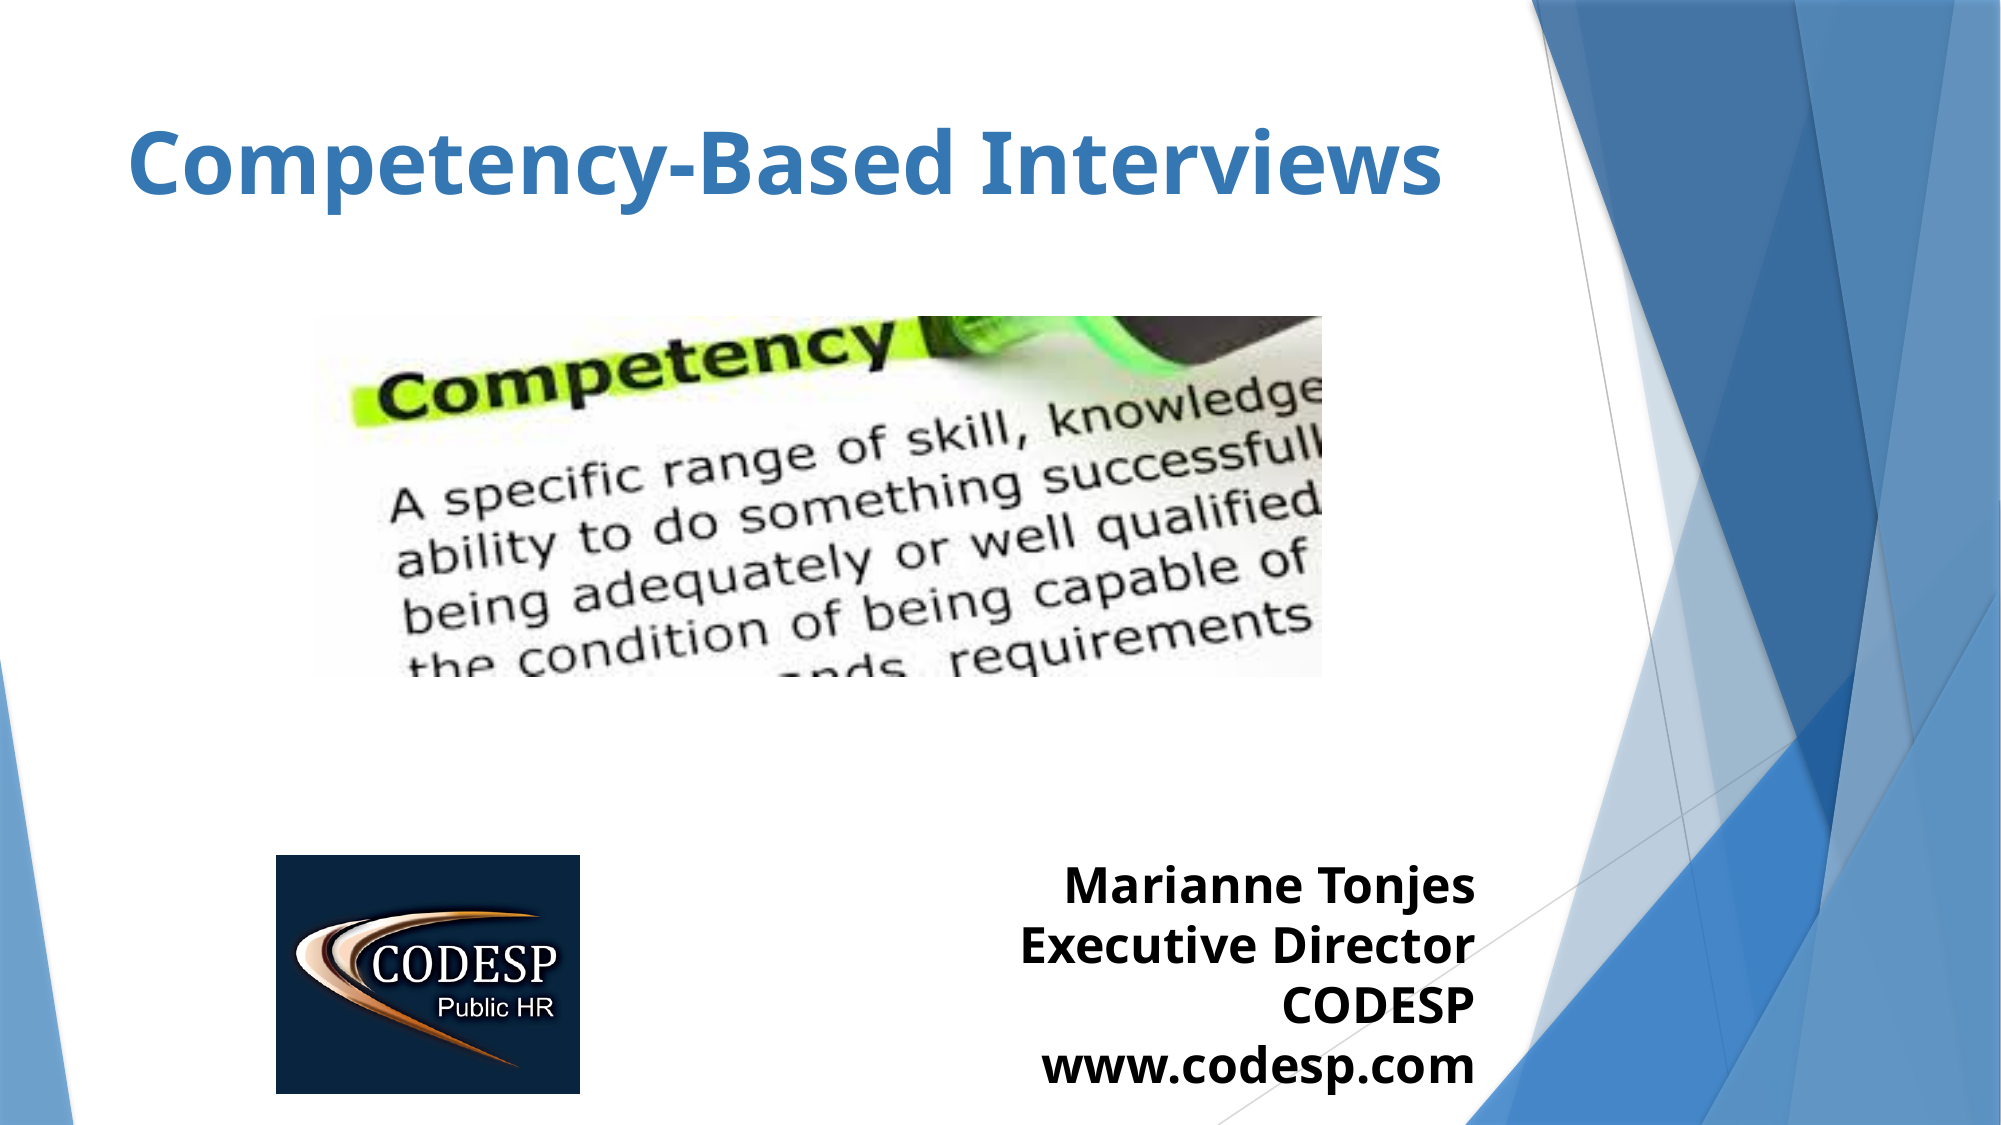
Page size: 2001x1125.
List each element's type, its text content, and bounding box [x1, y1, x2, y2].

title Competency-Based Interviews [111, 99, 1522, 317]
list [313, 316, 1322, 677]
text_box Marianne Tonjes Executive Director CODESP www.codesp.com [579, 845, 1491, 1101]
picture [276, 854, 581, 1095]
